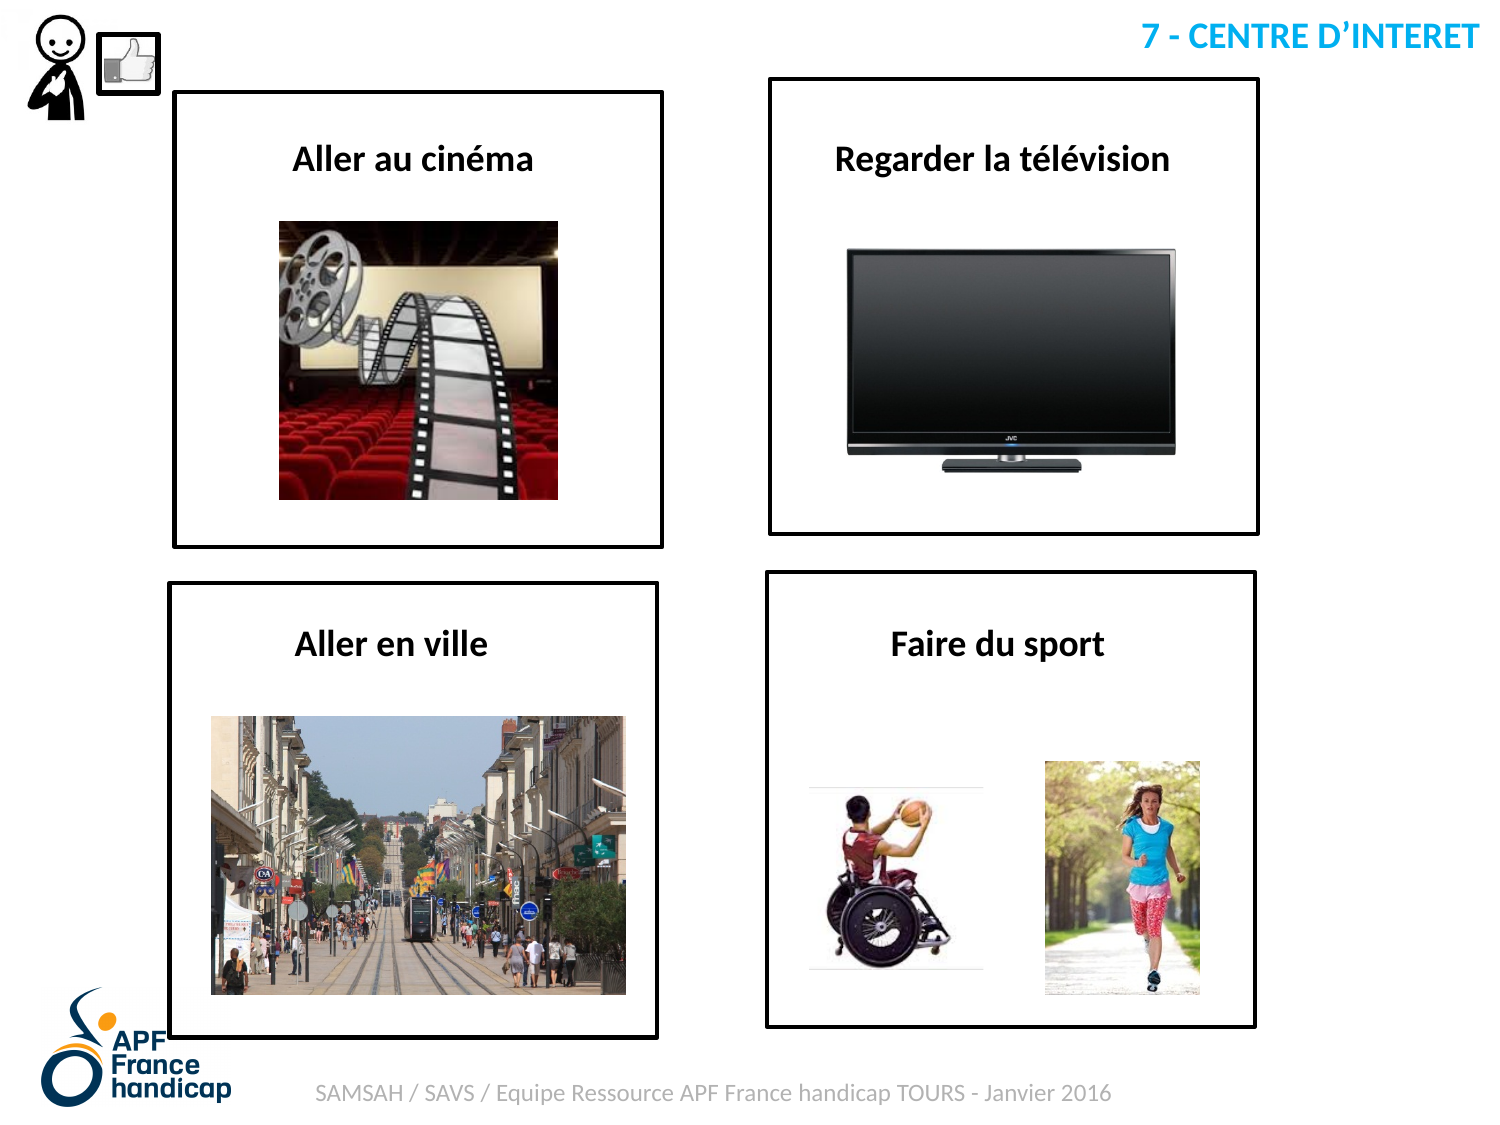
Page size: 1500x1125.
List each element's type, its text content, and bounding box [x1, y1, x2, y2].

picture [279, 221, 558, 500]
text_box [765, 570, 1257, 1029]
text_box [1, 9, 158, 127]
picture [41, 987, 231, 1107]
text_box Faire du sport [876, 611, 1121, 672]
text_box [172, 90, 664, 549]
picture [1045, 761, 1201, 996]
text_box Aller au cinéma [277, 127, 550, 187]
text_box Aller en ville [279, 611, 504, 672]
text_box 7 - CENTRE D’INTERET [1126, 4, 1496, 64]
text_box [167, 581, 659, 1040]
picture [808, 786, 984, 971]
footer SAMSAH / SAVS / Equipe Ressource APF France handicap TOURS - Janvier 2016 [289, 1049, 1140, 1125]
text_box [768, 77, 1260, 536]
picture [845, 248, 1176, 473]
picture [210, 716, 626, 996]
text_box Regarder la télévision [820, 127, 1186, 187]
